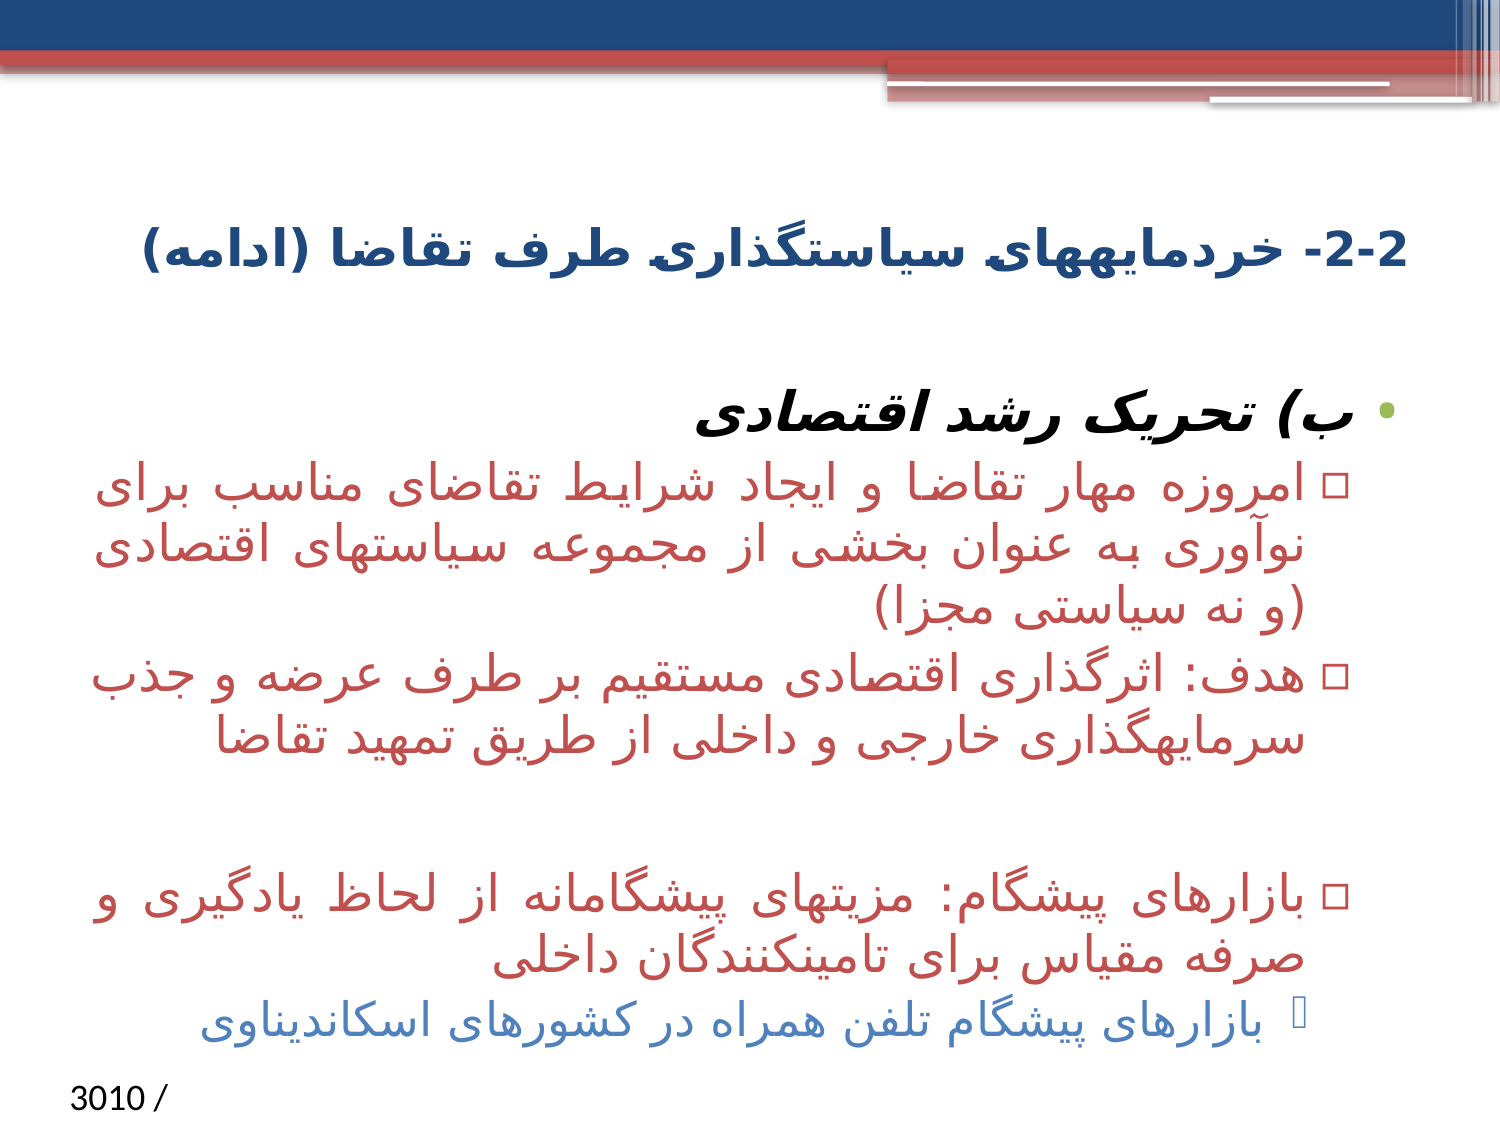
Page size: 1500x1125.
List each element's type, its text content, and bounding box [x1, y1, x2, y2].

title 2-2- خردمایه­های سیاستگذاری طرف تقاضا (ادامه) [75, 187, 1425, 363]
slide_number / 3010 [0, 1065, 183, 1125]
list ب) تحریک رشد اقتصادی امروزه مهار تقاضا و ایجاد شرایط تقاضای مناسب برای نوآوری به عنوان بخشی از مجموعه سیاست­های اقتصادی (و نه سیاستی مجزا) هدف: اثرگذاری اقتصادی مستقیم بر طرف عرضه و جذب سرمایه­گذاری خارجی و داخلی از طریق تمهید تقاضا بازارهای پیشگام: مزیت­های پیشگامانه از لحاظ یادگیری و صرفه مقیاس برای تامین­کنندگان داخلی بازارهای پیشگام تلفن همراه در کشورهای اسکاندیناوی [75, 368, 1425, 1079]
